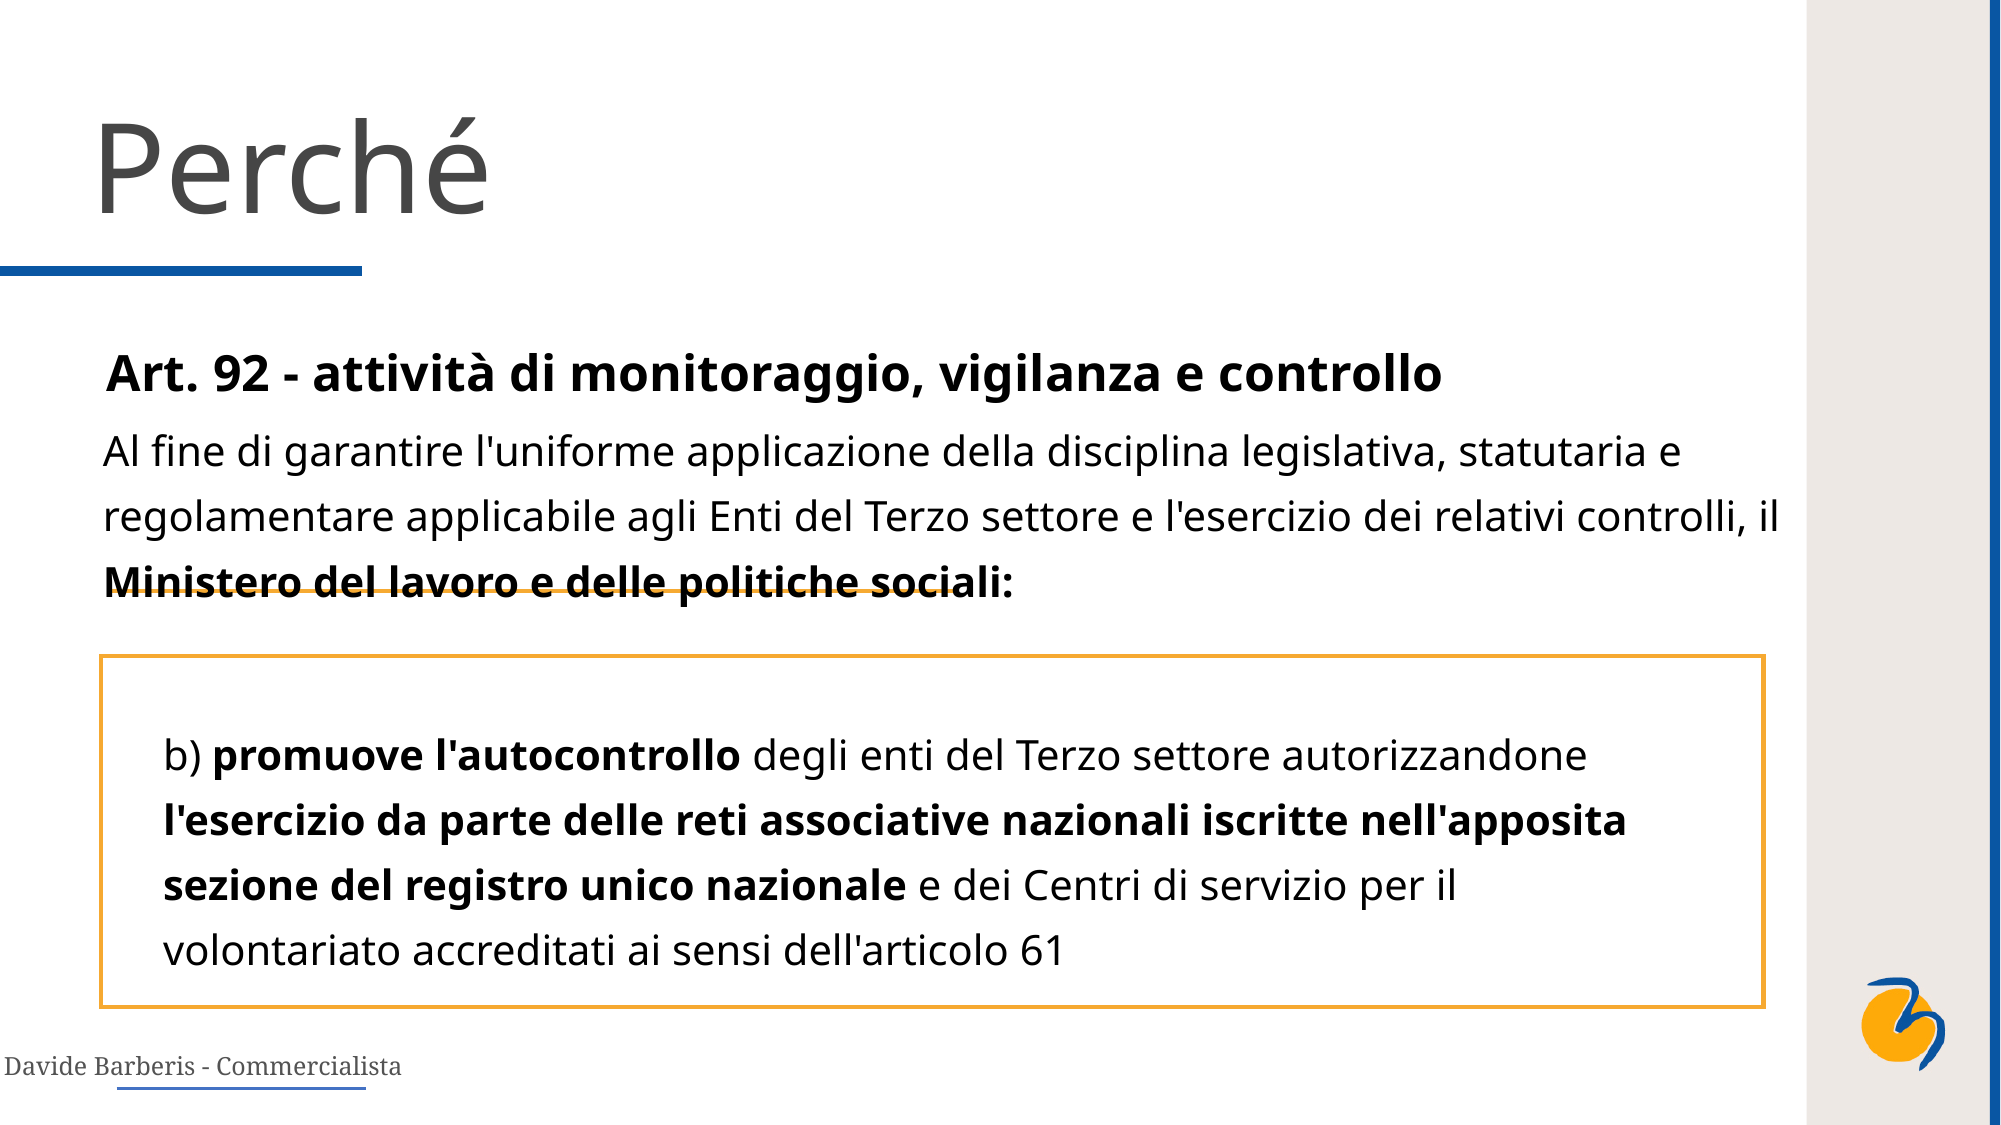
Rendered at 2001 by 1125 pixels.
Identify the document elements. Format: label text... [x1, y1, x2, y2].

text_box Al fine di garantire l'uniforme applicazione della disciplina legislativa, statutaria e regolamentare applicabile agli Enti del Terzo settore e l'esercizio dei relativi controlli, il Ministero del lavoro e delle politiche sociali: [95, 402, 1789, 613]
text_box [101, 655, 1764, 1008]
picture [1845, 949, 1972, 1086]
text_box b) promuove l'autocontrollo degli enti del Terzo settore autorizzandone l'esercizio da parte delle reti associative nazionali iscritte nell'apposita sezione del registro unico nazionale e dei Centri di servizio per il volontariato accreditati ai sensi dell'articolo 61 [155, 706, 1710, 982]
text_box Art. 92 - attività di monitoraggio, vigilanza e controllo [99, 316, 1819, 409]
text_box Perché [82, 88, 479, 248]
